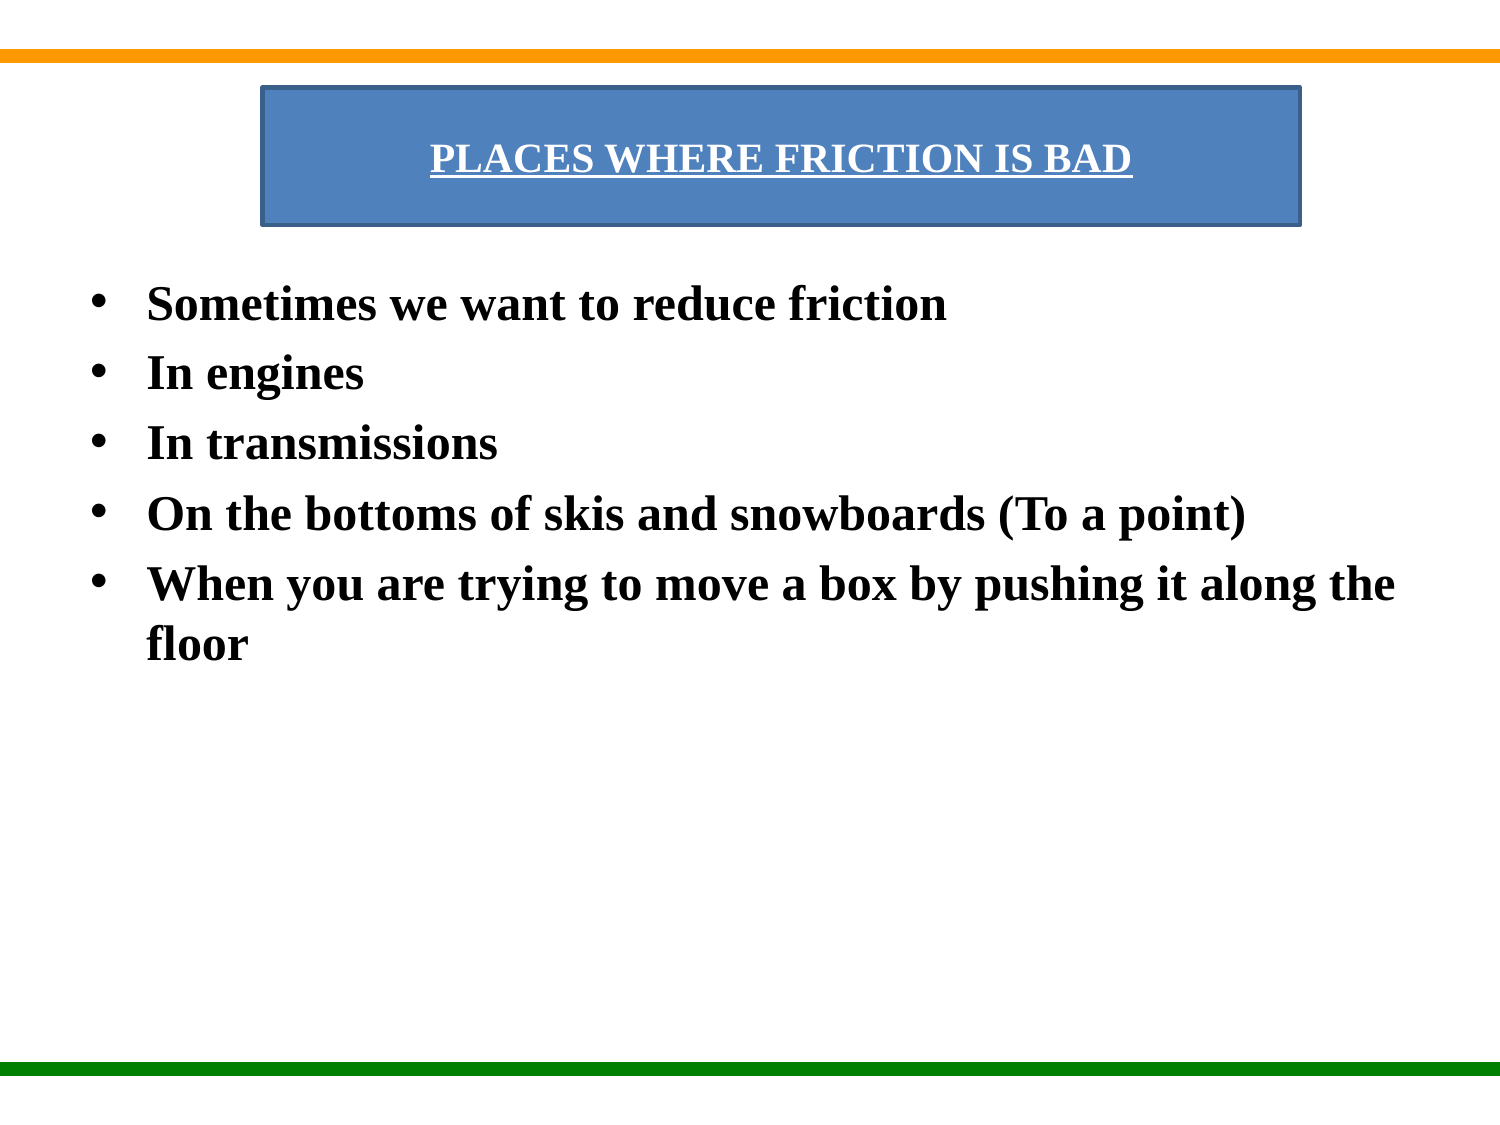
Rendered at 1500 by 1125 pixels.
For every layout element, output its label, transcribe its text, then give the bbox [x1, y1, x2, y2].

list Sometimes we want to reduce friction In engines In transmissions On the bottoms of skis and snowboards (To a point) When you are trying to move a box by pushing it along the floor [75, 262, 1425, 713]
text_box [0, 1062, 1500, 1075]
text_box [0, 49, 1500, 63]
title PLACES WHERE FRICTION IS BAD [260, 85, 1302, 227]
